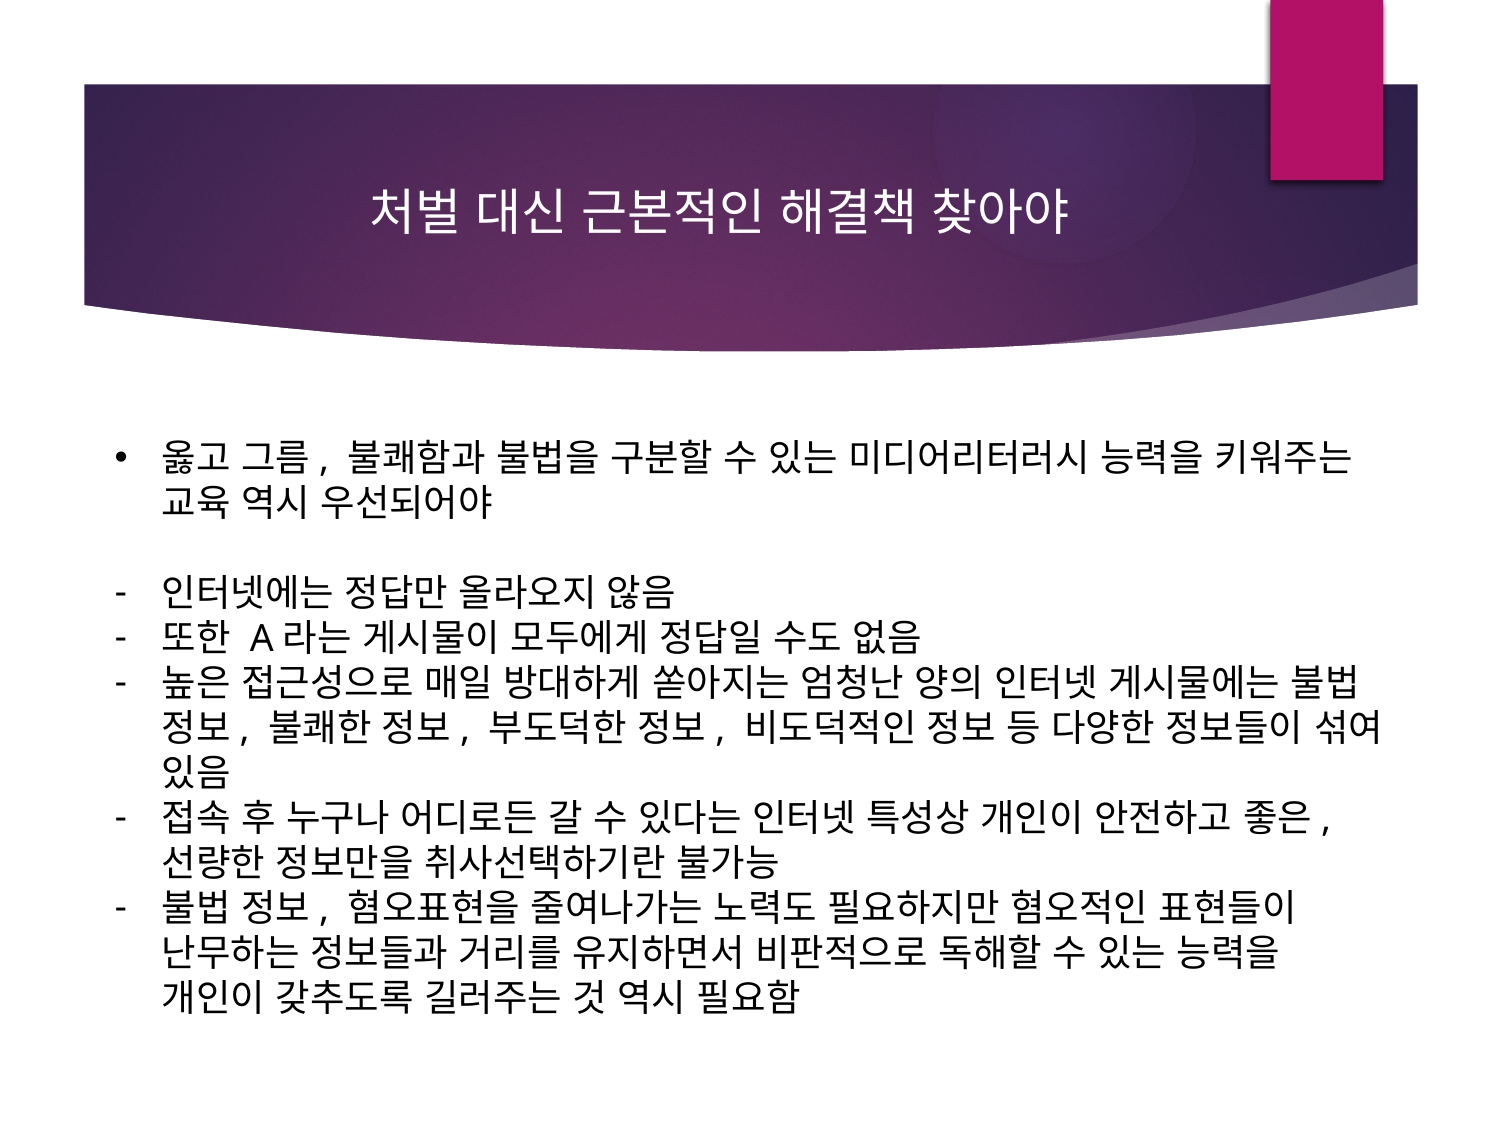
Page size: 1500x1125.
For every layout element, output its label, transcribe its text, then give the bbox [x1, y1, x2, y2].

text_box 처벌 대신 근본적인 해결책 찾아야 [354, 173, 1146, 249]
text_box 옳고 그름, 불쾌함과 불법을 구분할 수 있는 미디어리터러시 능력을 키워주는 교육 역시 우선되어야 인터넷에는 정답만 올라오지 않음 또한 A라는 게시물이 모두에게 정답일 수도 없음 높은 접근성으로 매일 방대하게 쏟아지는 엄청난 양의 인터넷 게시물에는 불법 정보, 불쾌한 정보, 부도덕한 정보, 비도덕적인 정보 등 다양한 정보들이 섞여 있음 접속 후 누구나 어디로든 갈 수 있다는 인터넷 특성상 개인이 안전하고 좋은, 선량한 정보만을 취사선택하기란 불가능 불법 정보, 혐오표현을 줄여나가는 노력도 필요하지만 혐오적인 표현들이 난무하는 정보들과 거리를 유지하면서 비판적으로 독해할 수 있는 능력을 개인이 갖추도록 길러주는 것 역시 필요함 [99, 426, 1400, 1027]
